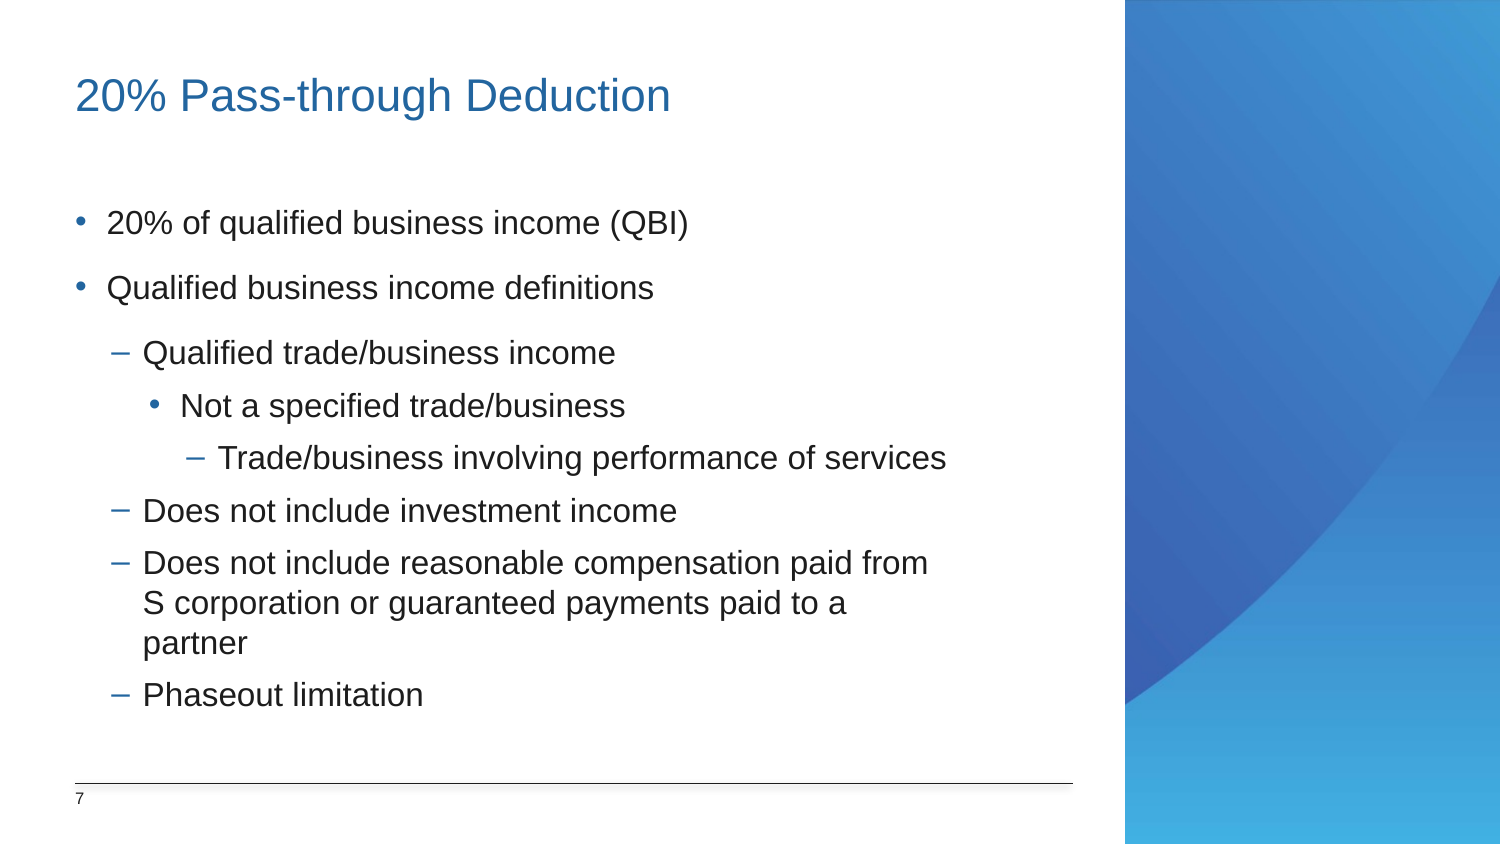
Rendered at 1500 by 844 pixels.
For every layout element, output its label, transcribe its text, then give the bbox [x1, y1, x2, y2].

list 20% of qualified business income (QBI) Qualified business income definitions Qualified trade/business income Not a specified trade/business Trade/business involving performance of services Does not include investment income Does not include reasonable compensation paid from S corporation or guaranteed payments paid to a partner Phaseout limitation [75, 136, 959, 755]
title 20% Pass-through Deduction [75, 65, 1073, 137]
picture [1125, 0, 1500, 844]
